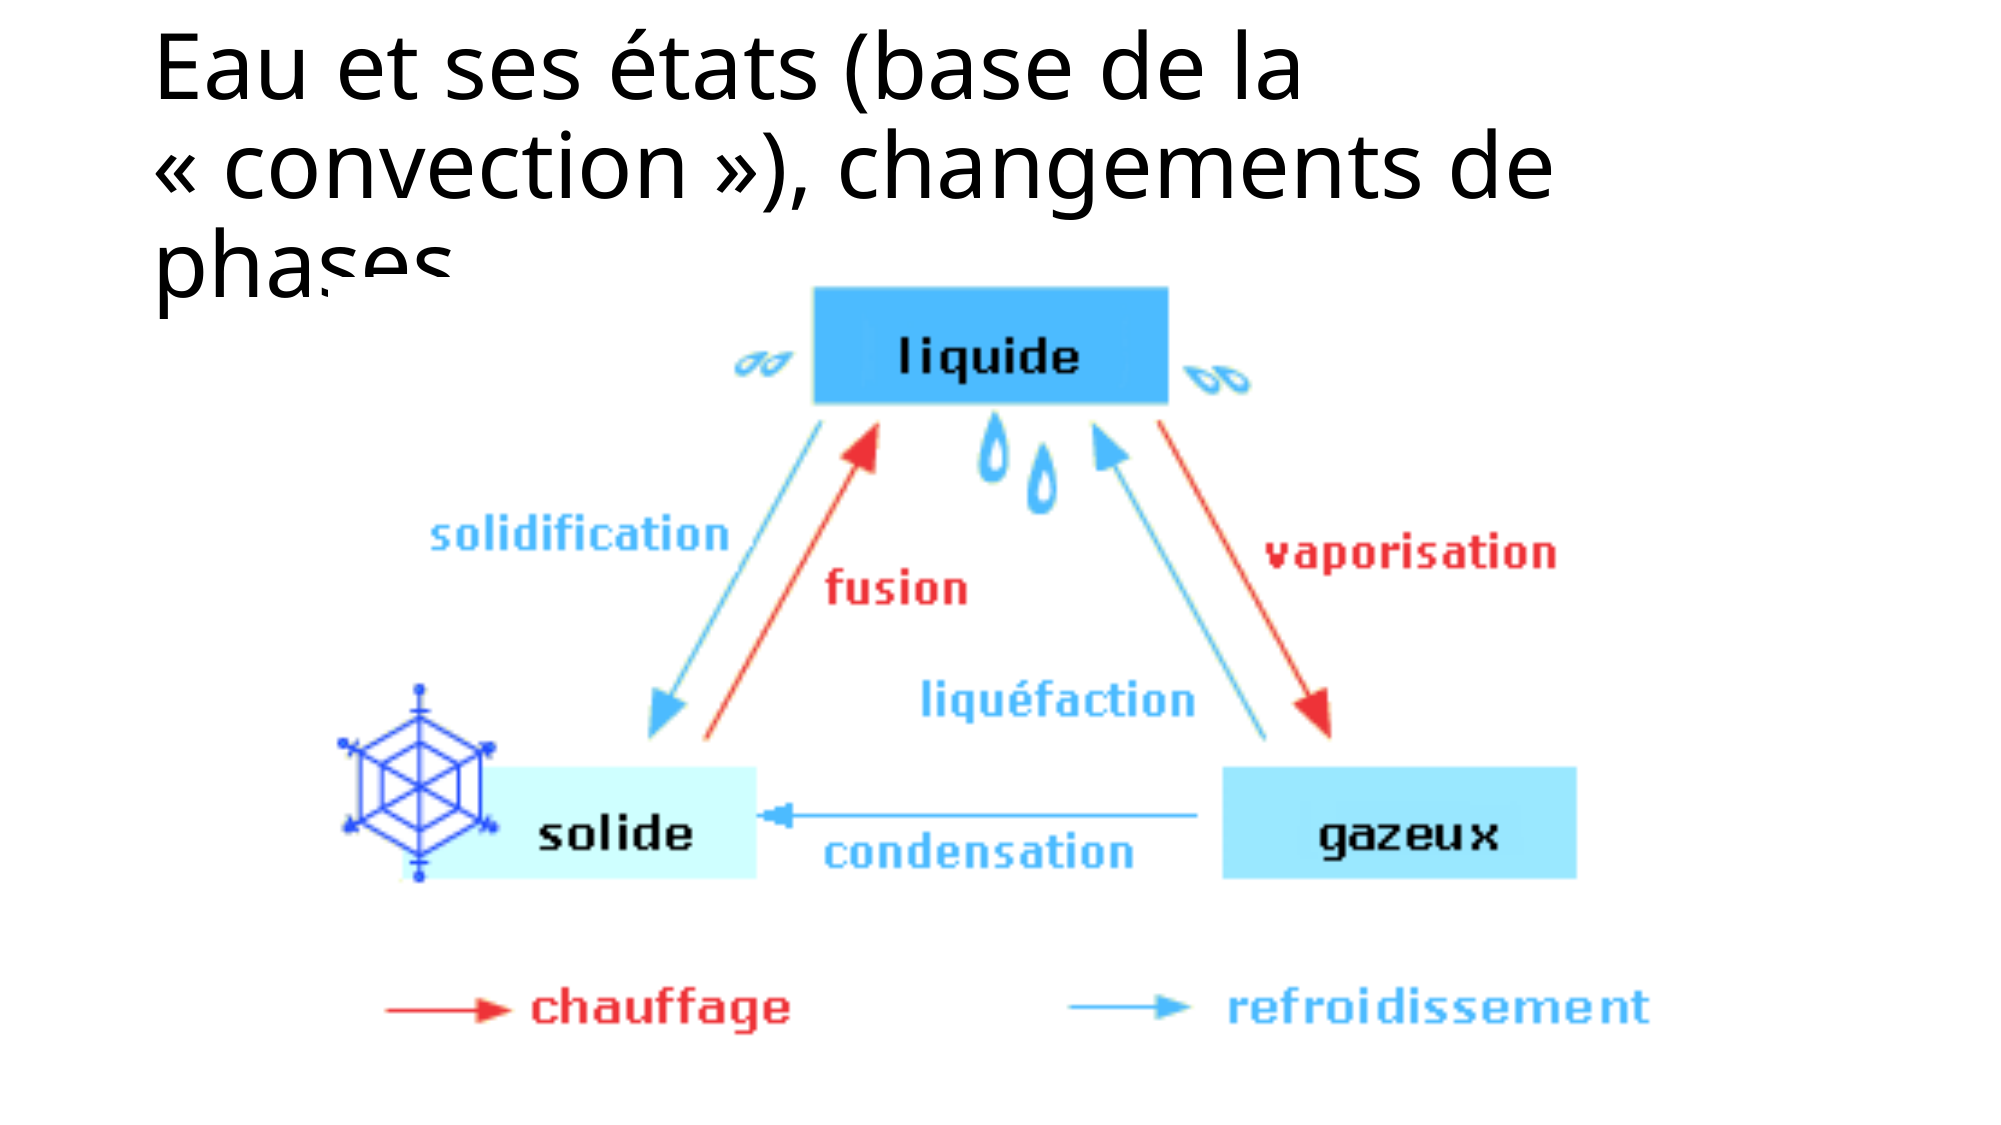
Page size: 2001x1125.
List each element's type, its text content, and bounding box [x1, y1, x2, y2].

title Eau et ses états (base de la « convection »), changements de phases [137, 59, 1863, 278]
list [328, 277, 1672, 1039]
